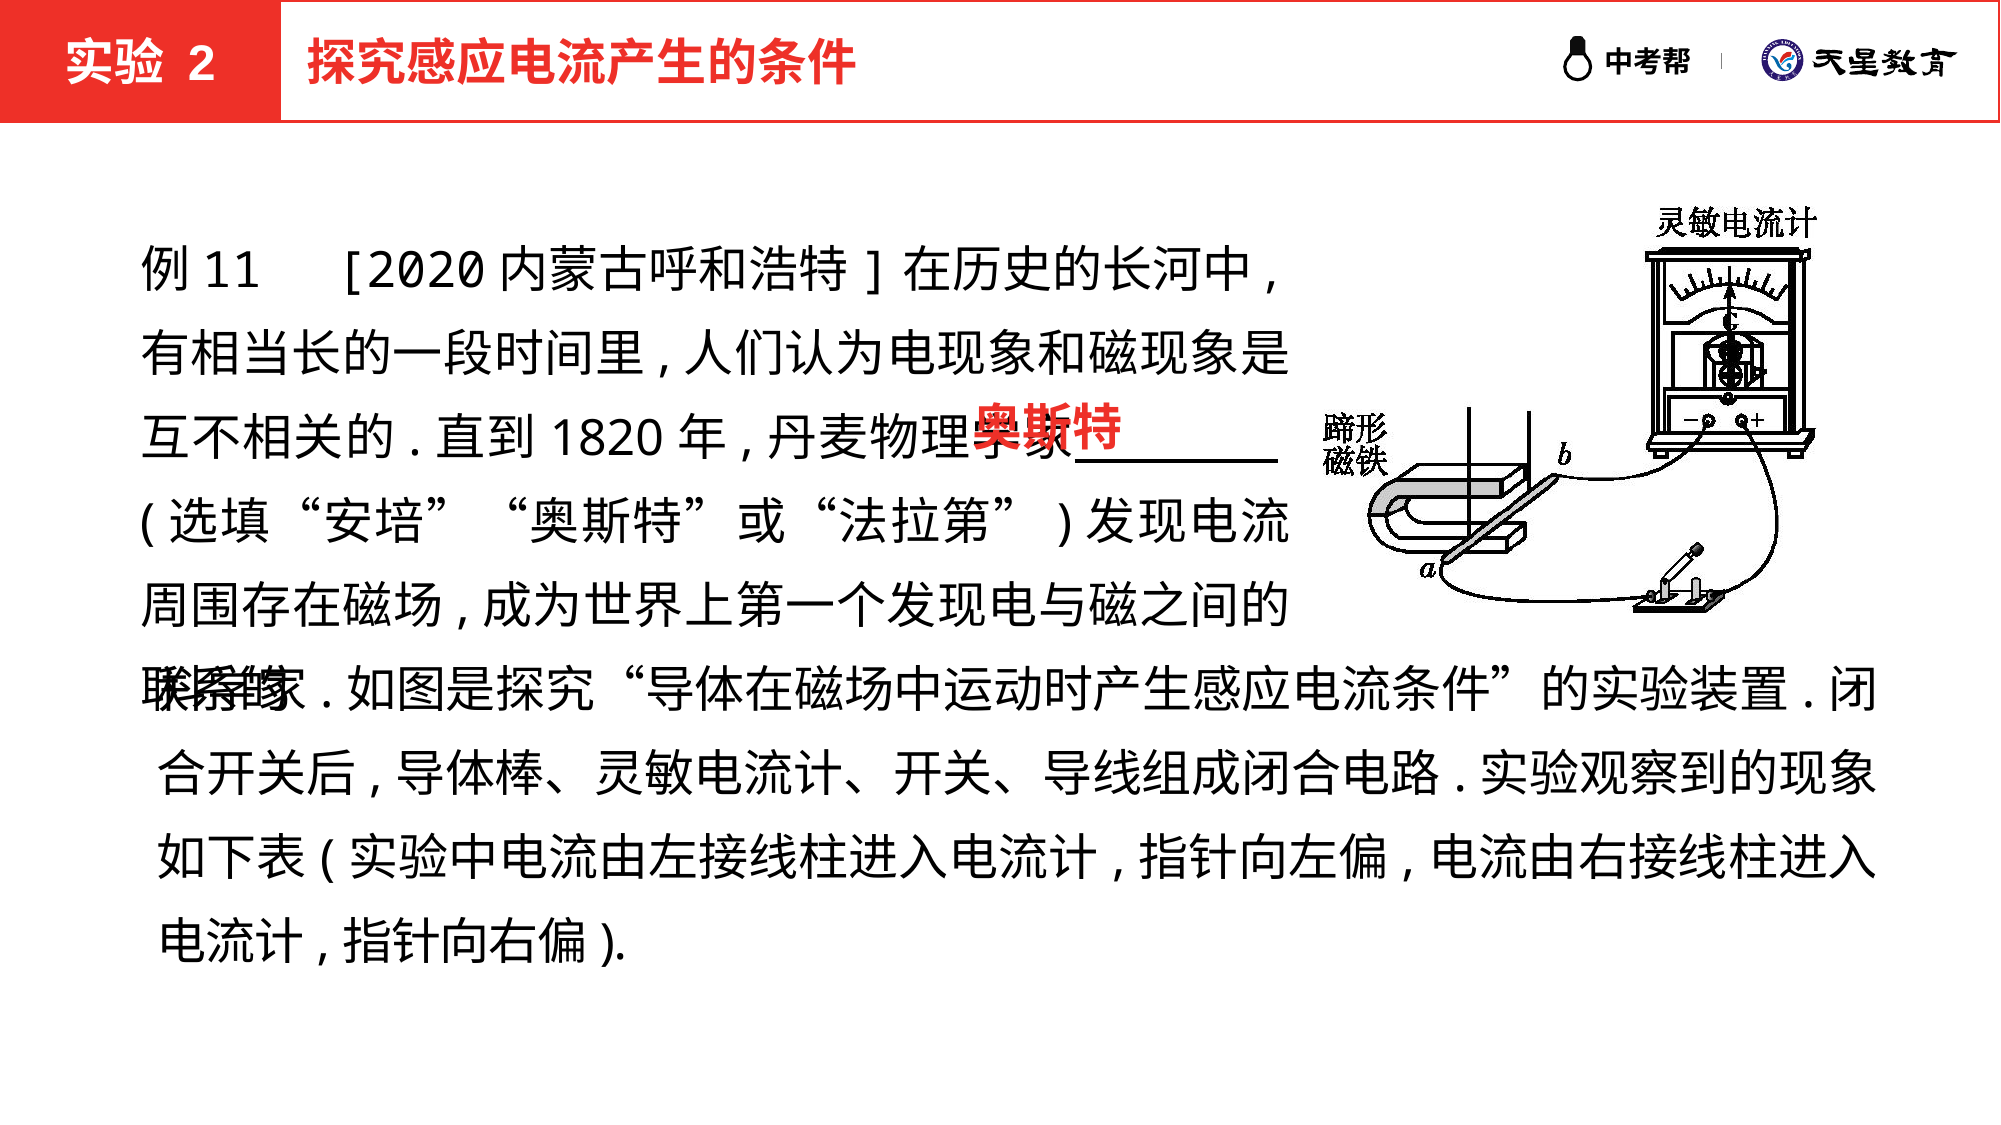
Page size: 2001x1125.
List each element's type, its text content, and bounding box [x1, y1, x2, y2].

text_box 奥斯特 [957, 387, 1272, 463]
text_box 探究感应电流产生的条件 [276, 0, 2000, 123]
text_box 例11 [2020内蒙古呼和浩特]在历史的长河中,有相当长的一段时间里,人们认为电现象和磁现象是互不相关的.直到1820年,丹麦物理学家 (选填“安培”“奥斯特”或“法拉第”)发现电流周围存在磁场,成为世界上第一个发现电与磁之间的联系的 [125, 206, 1305, 725]
picture [1323, 206, 1817, 613]
text_box 实验 2 [1, 0, 280, 122]
text_box 科学家.如图是探究“导体在磁场中运动时产生感应电流条件”的实验装置.闭合开关后,导体棒、灵敏电流计、开关、导线组成闭合电路.实验观察到的现象如下表(实验中电流由左接线柱进入电流计,指针向左偏,电流由右接线柱进入电流计,指针向右偏). [142, 626, 1892, 977]
